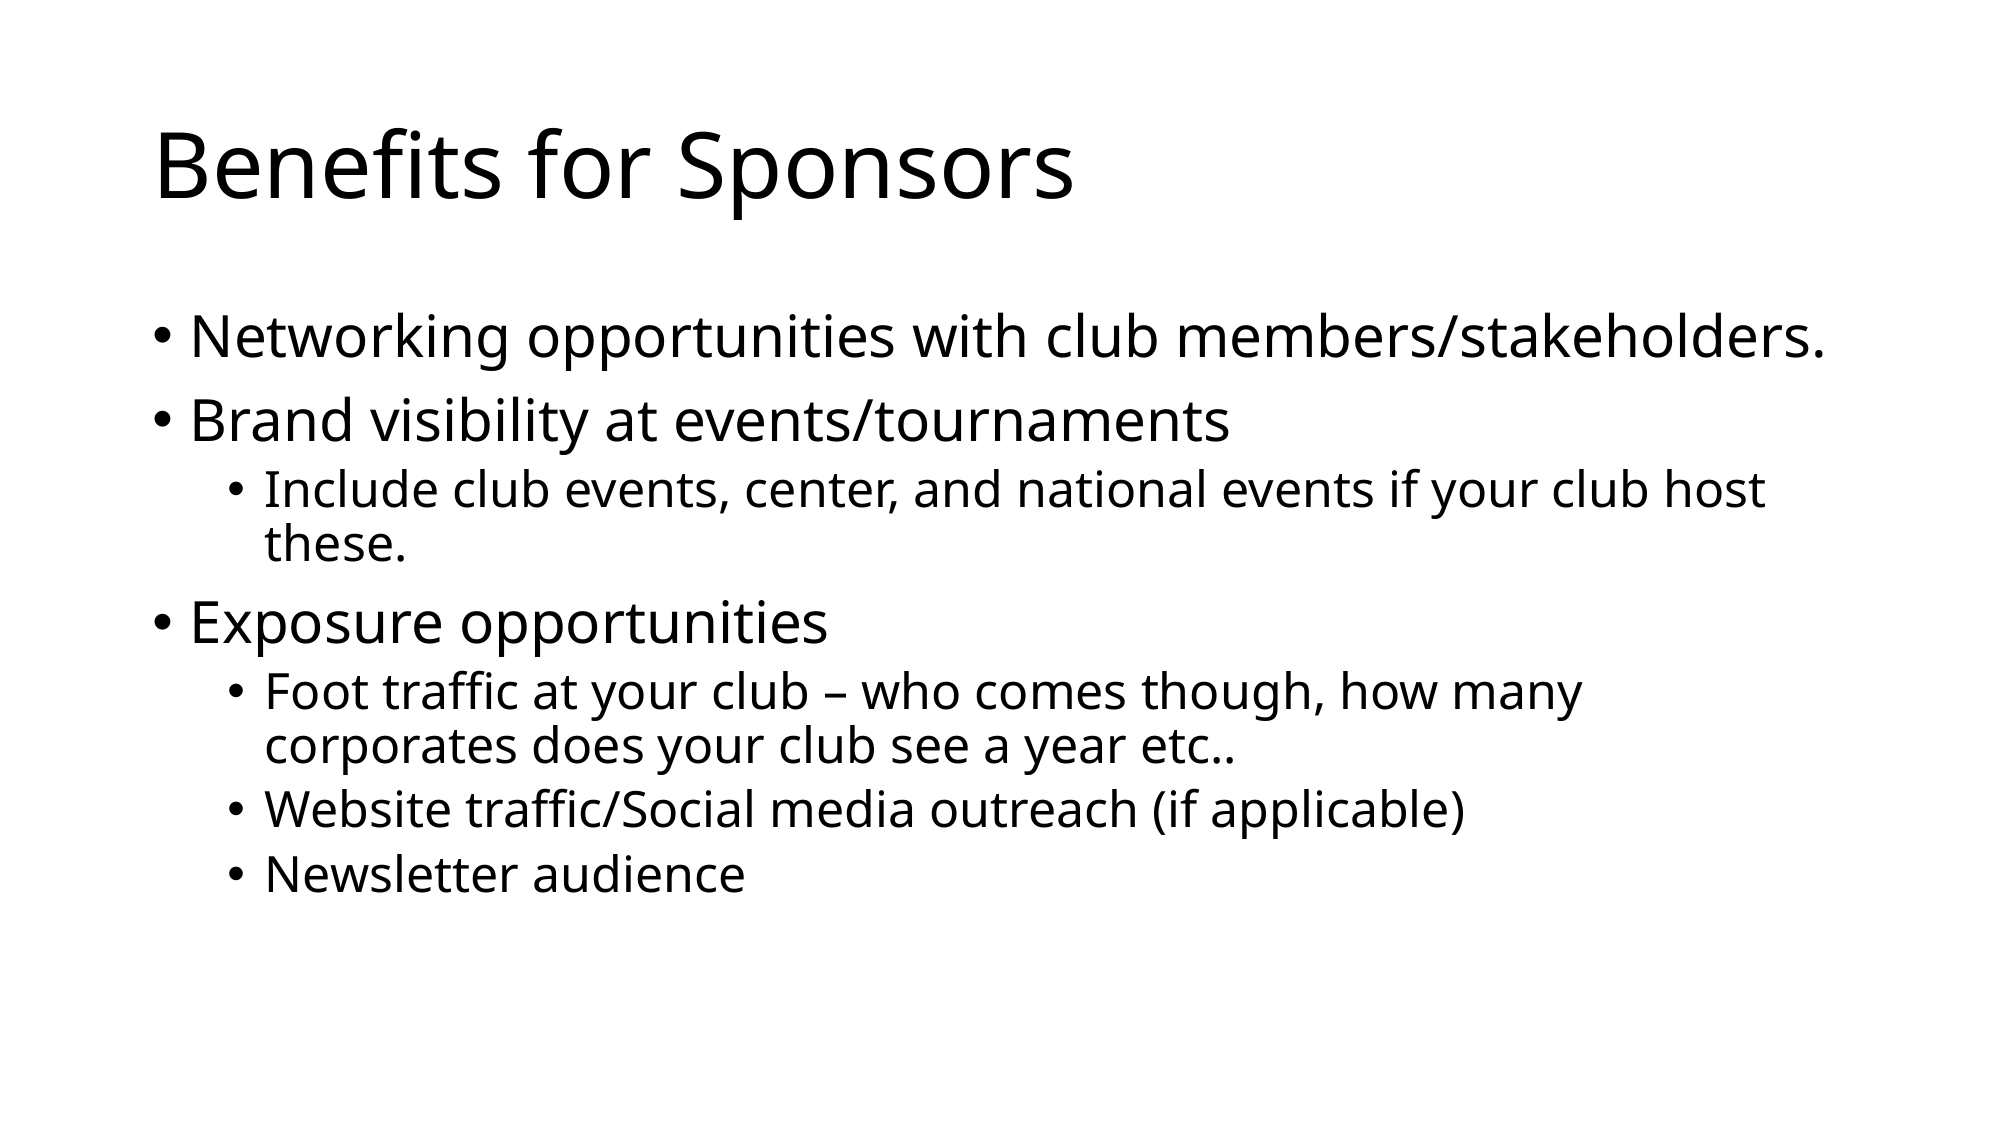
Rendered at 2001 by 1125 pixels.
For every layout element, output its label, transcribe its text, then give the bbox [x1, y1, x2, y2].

title Benefits for Sponsors [137, 59, 1863, 278]
list Networking opportunities with club members/stakeholders. Brand visibility at events/tournaments Include club events, center, and national events if your club host these. Exposure opportunities Foot traffic at your club – who comes though, how many corporates does your club see a year etc.. Website traffic/Social media outreach (if applicable) Newsletter audience [137, 299, 1863, 1014]
